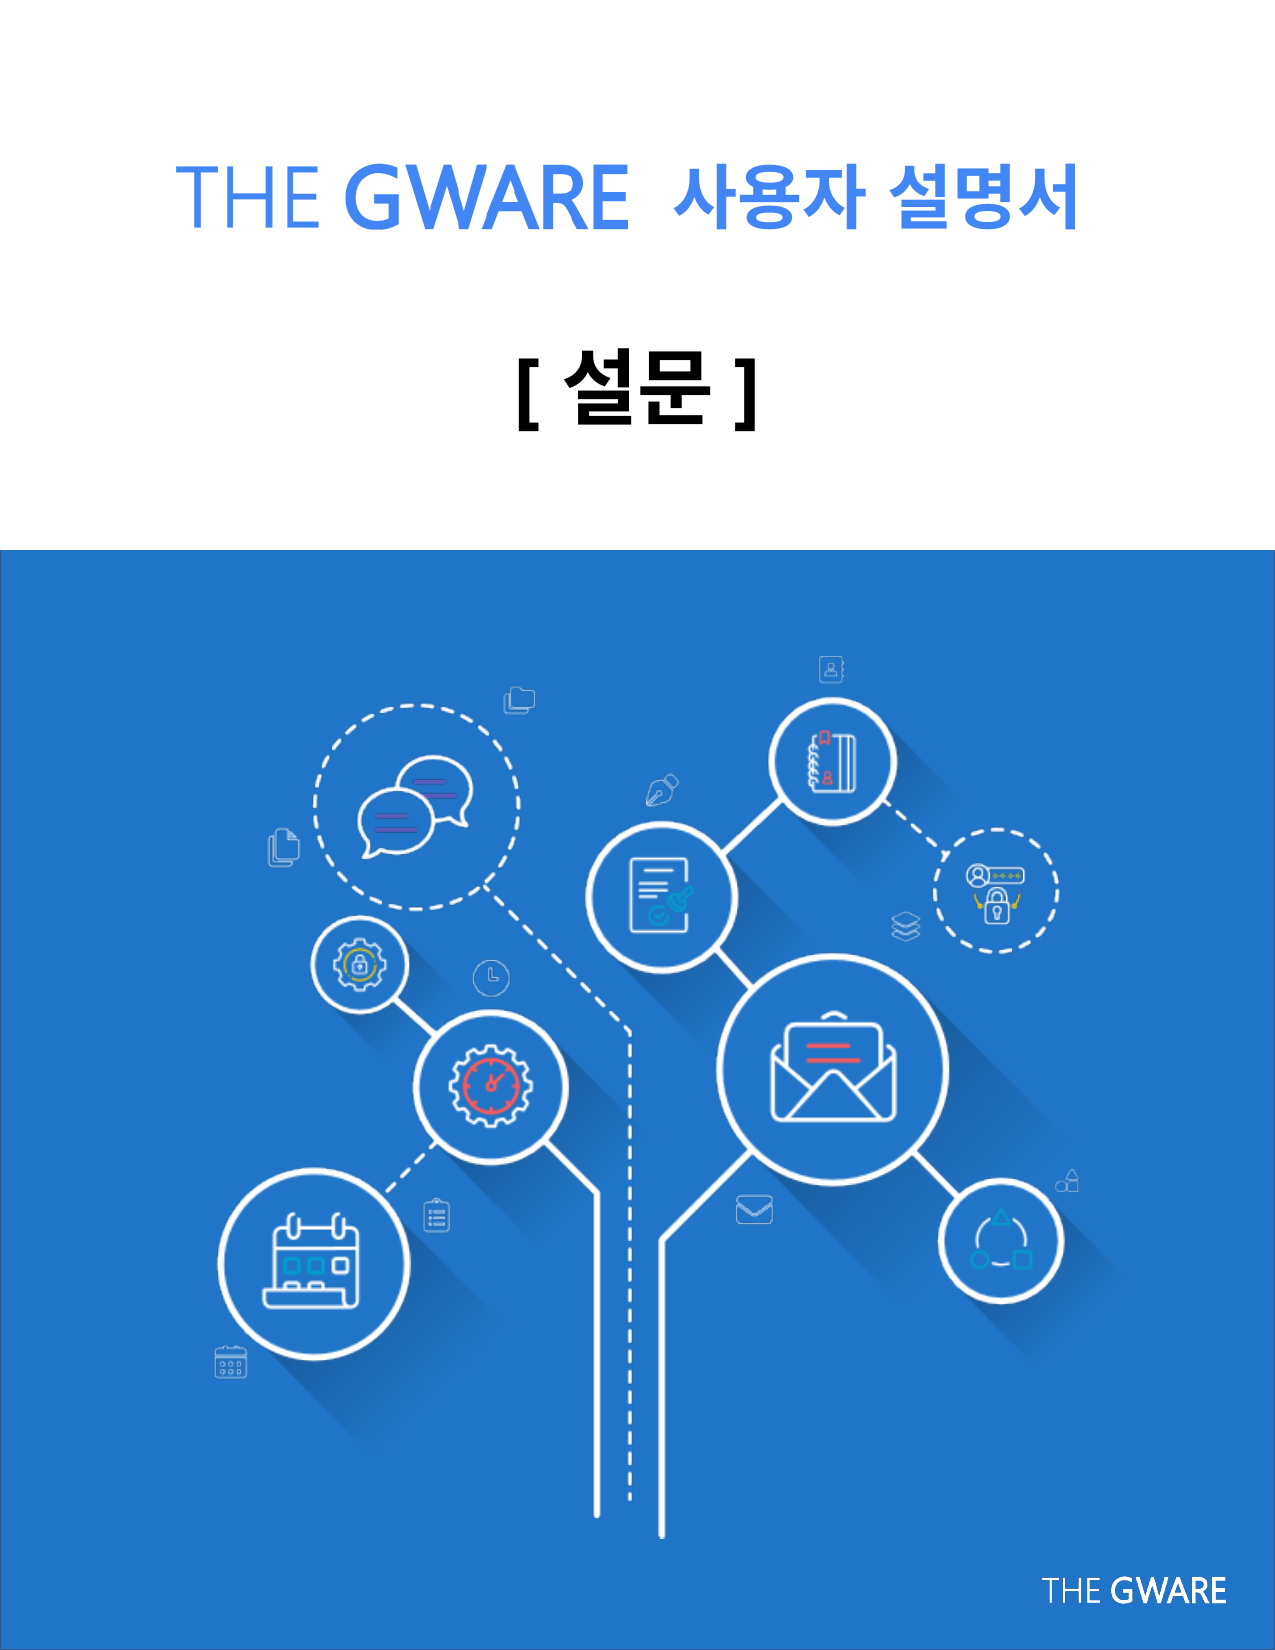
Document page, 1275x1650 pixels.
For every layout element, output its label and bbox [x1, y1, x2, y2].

text_box [0, 0, 1275, 1650]
picture [176, 163, 628, 230]
picture [1042, 1576, 1226, 1604]
